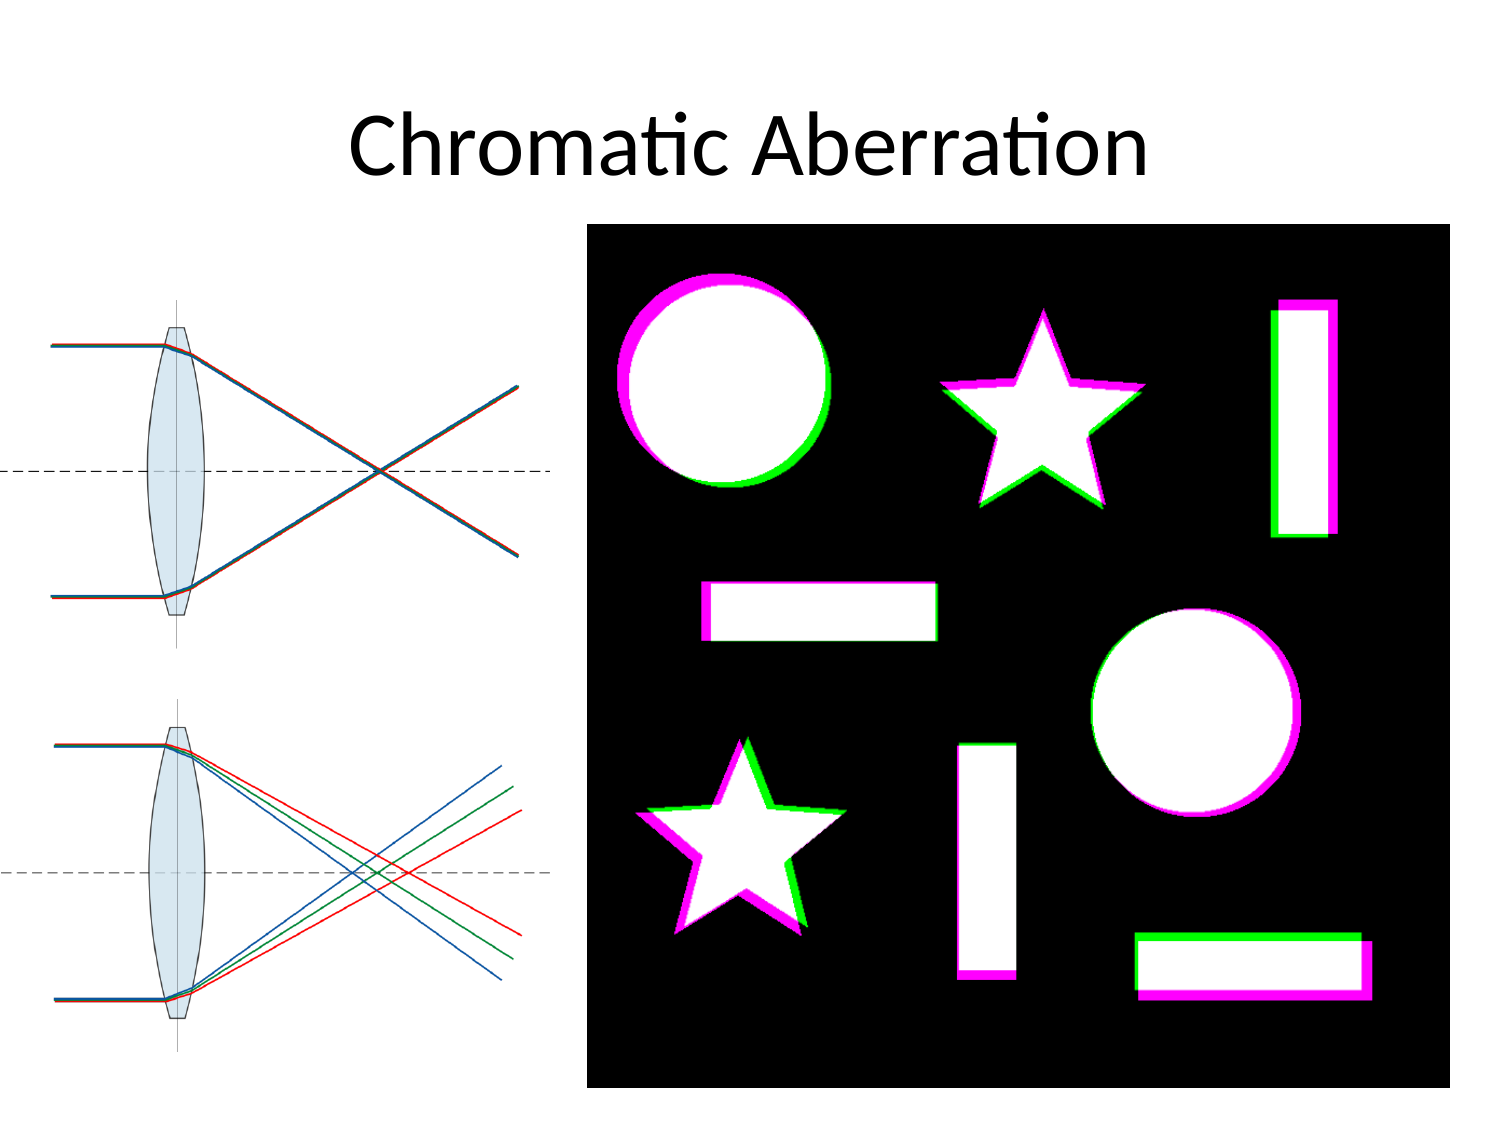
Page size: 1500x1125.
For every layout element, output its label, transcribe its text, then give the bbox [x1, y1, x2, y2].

picture [0, 699, 551, 1052]
title Chromatic Aberration [75, 45, 1425, 233]
picture [0, 299, 551, 650]
picture [587, 224, 1451, 1088]
